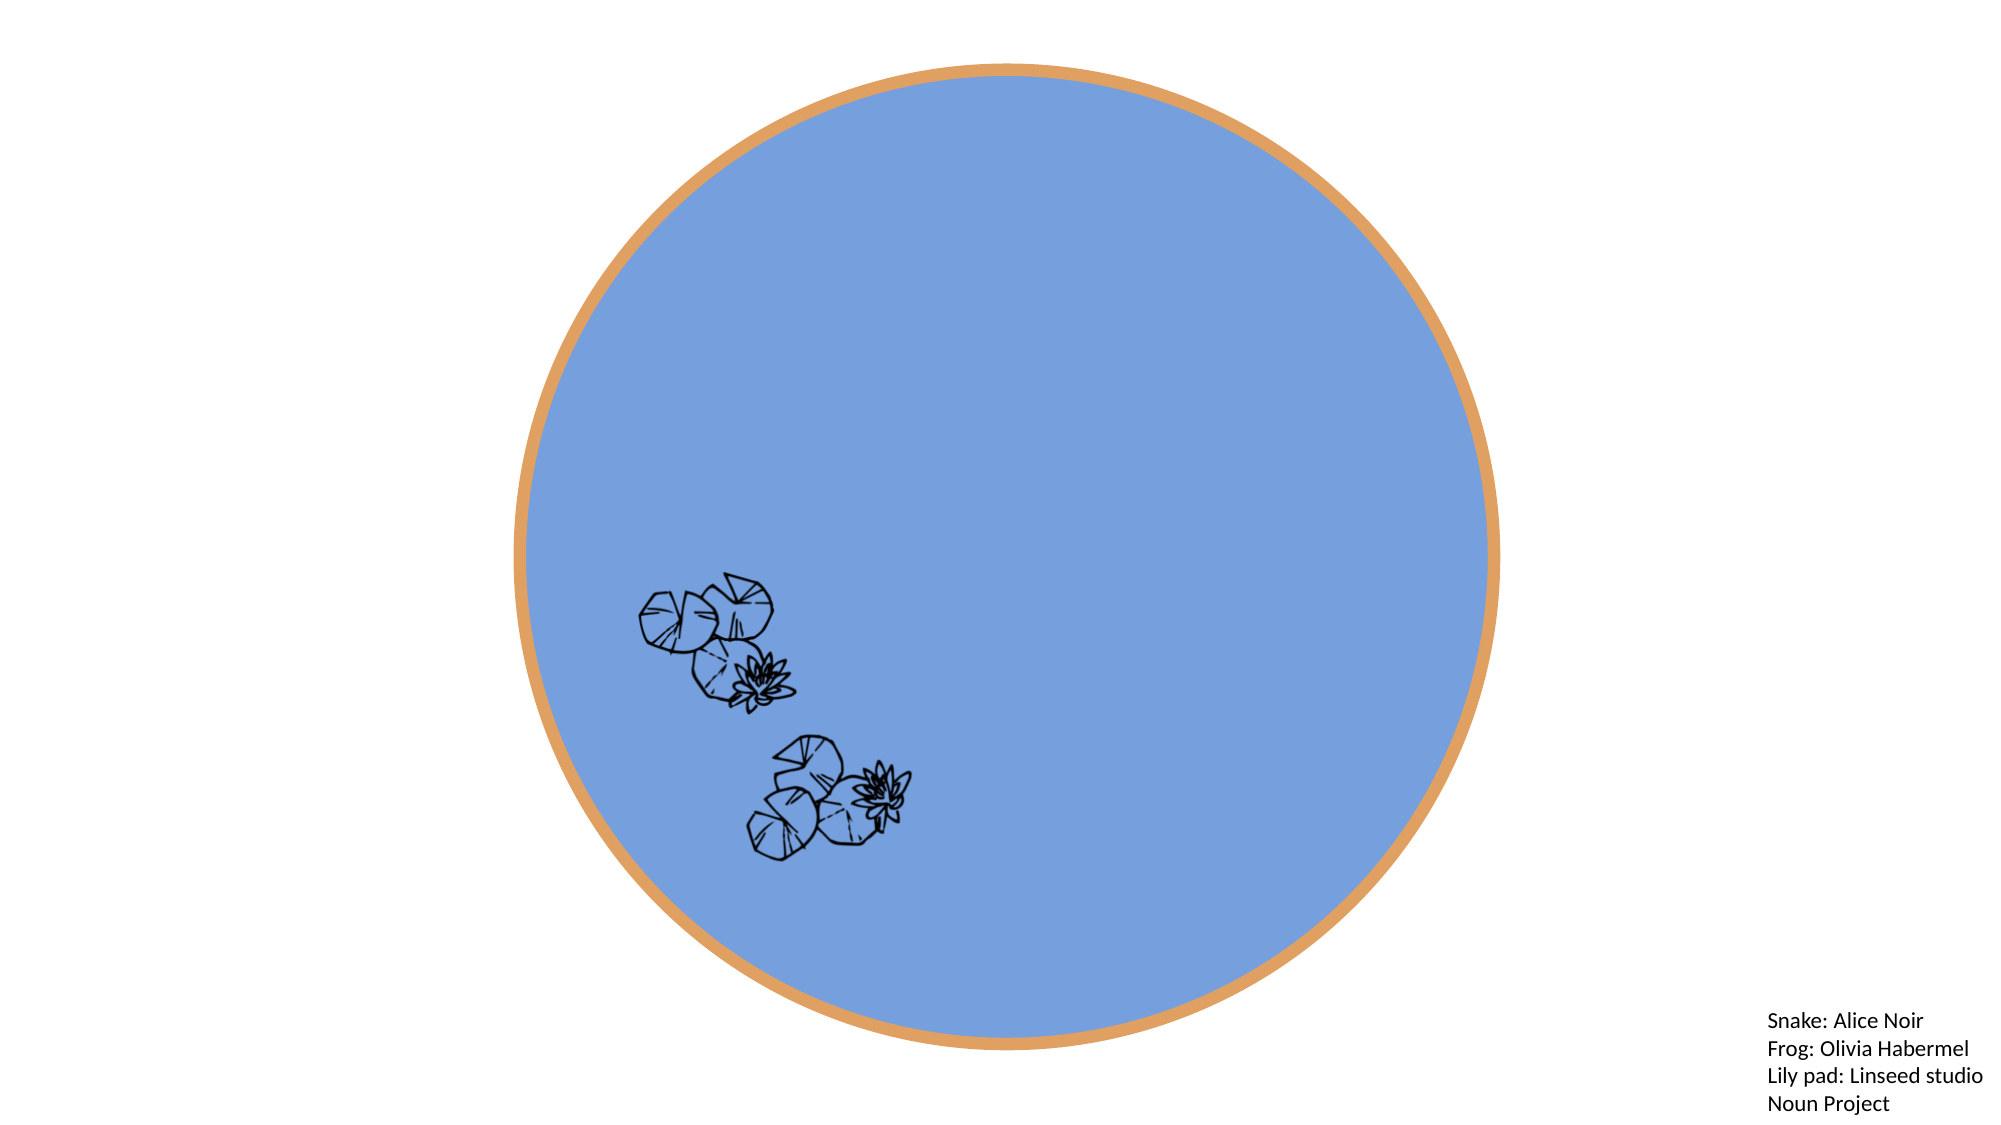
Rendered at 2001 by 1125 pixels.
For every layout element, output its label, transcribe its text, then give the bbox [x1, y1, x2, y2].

picture [616, 556, 942, 928]
text_box Snake: Alice Noir Frog: Olivia Habermel Lily pad: Linseed studio Noun Project [1752, 998, 2000, 1124]
text_box [518, 68, 1496, 1046]
